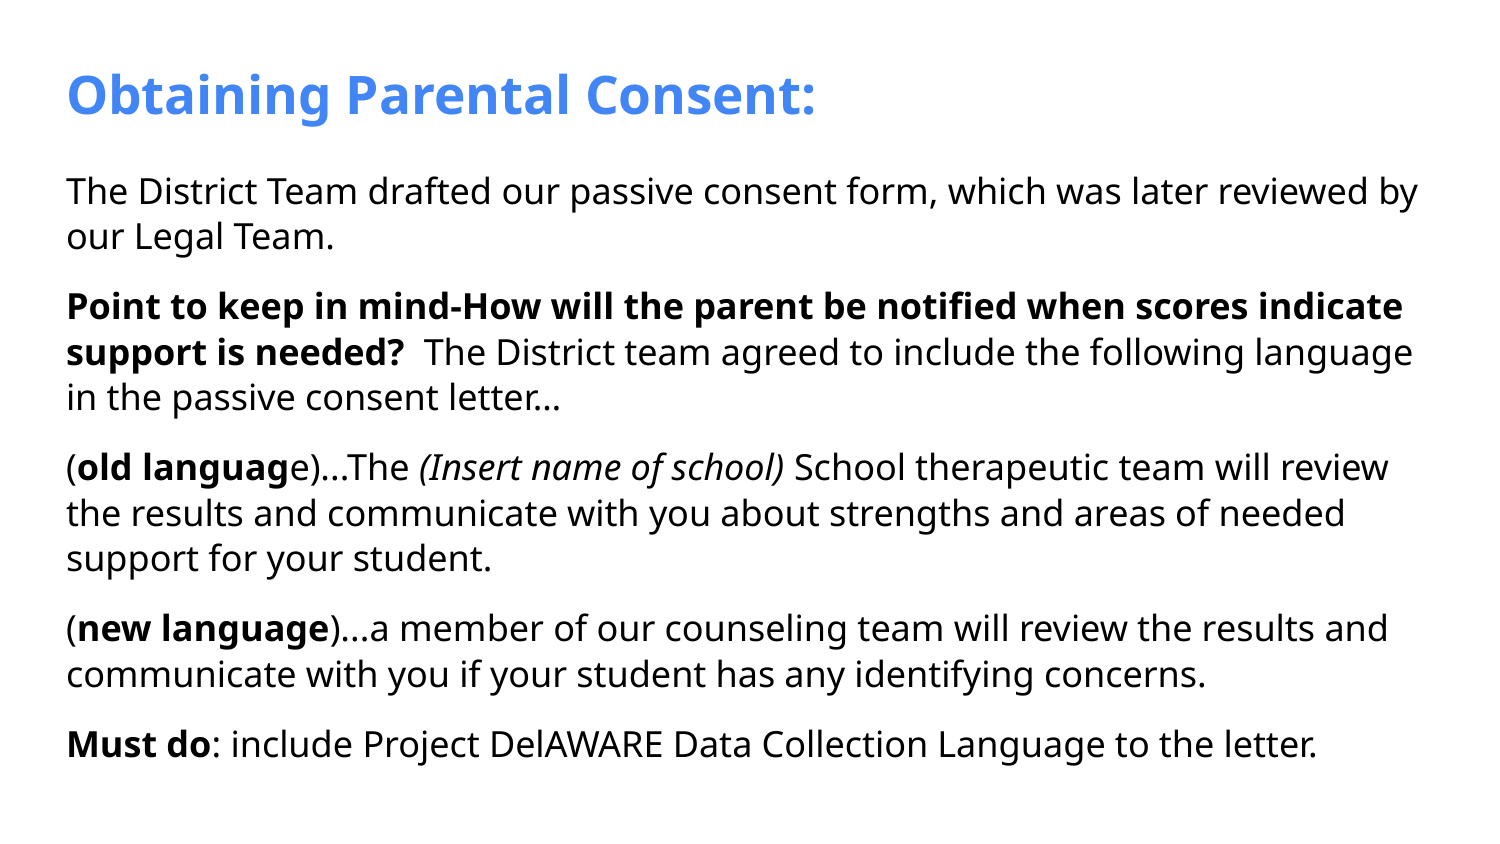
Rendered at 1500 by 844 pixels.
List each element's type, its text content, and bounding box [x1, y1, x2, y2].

list The District Team drafted our passive consent form, which was later reviewed by our Legal Team. Point to keep in mind-How will the parent be notified when scores indicate support is needed? The District team agreed to include the following language in the passive consent letter… (old language)...The (Insert name of school) School therapeutic team will review the results and communicate with you about strengths and areas of needed support for your student. (new language)...a member of our counseling team will review the results and communicate with you if your student has any identifying concerns. Must do: include Project DelAWARE Data Collection Language to the letter. [51, 151, 1449, 750]
title Obtaining Parental Consent: [51, 46, 1449, 141]
